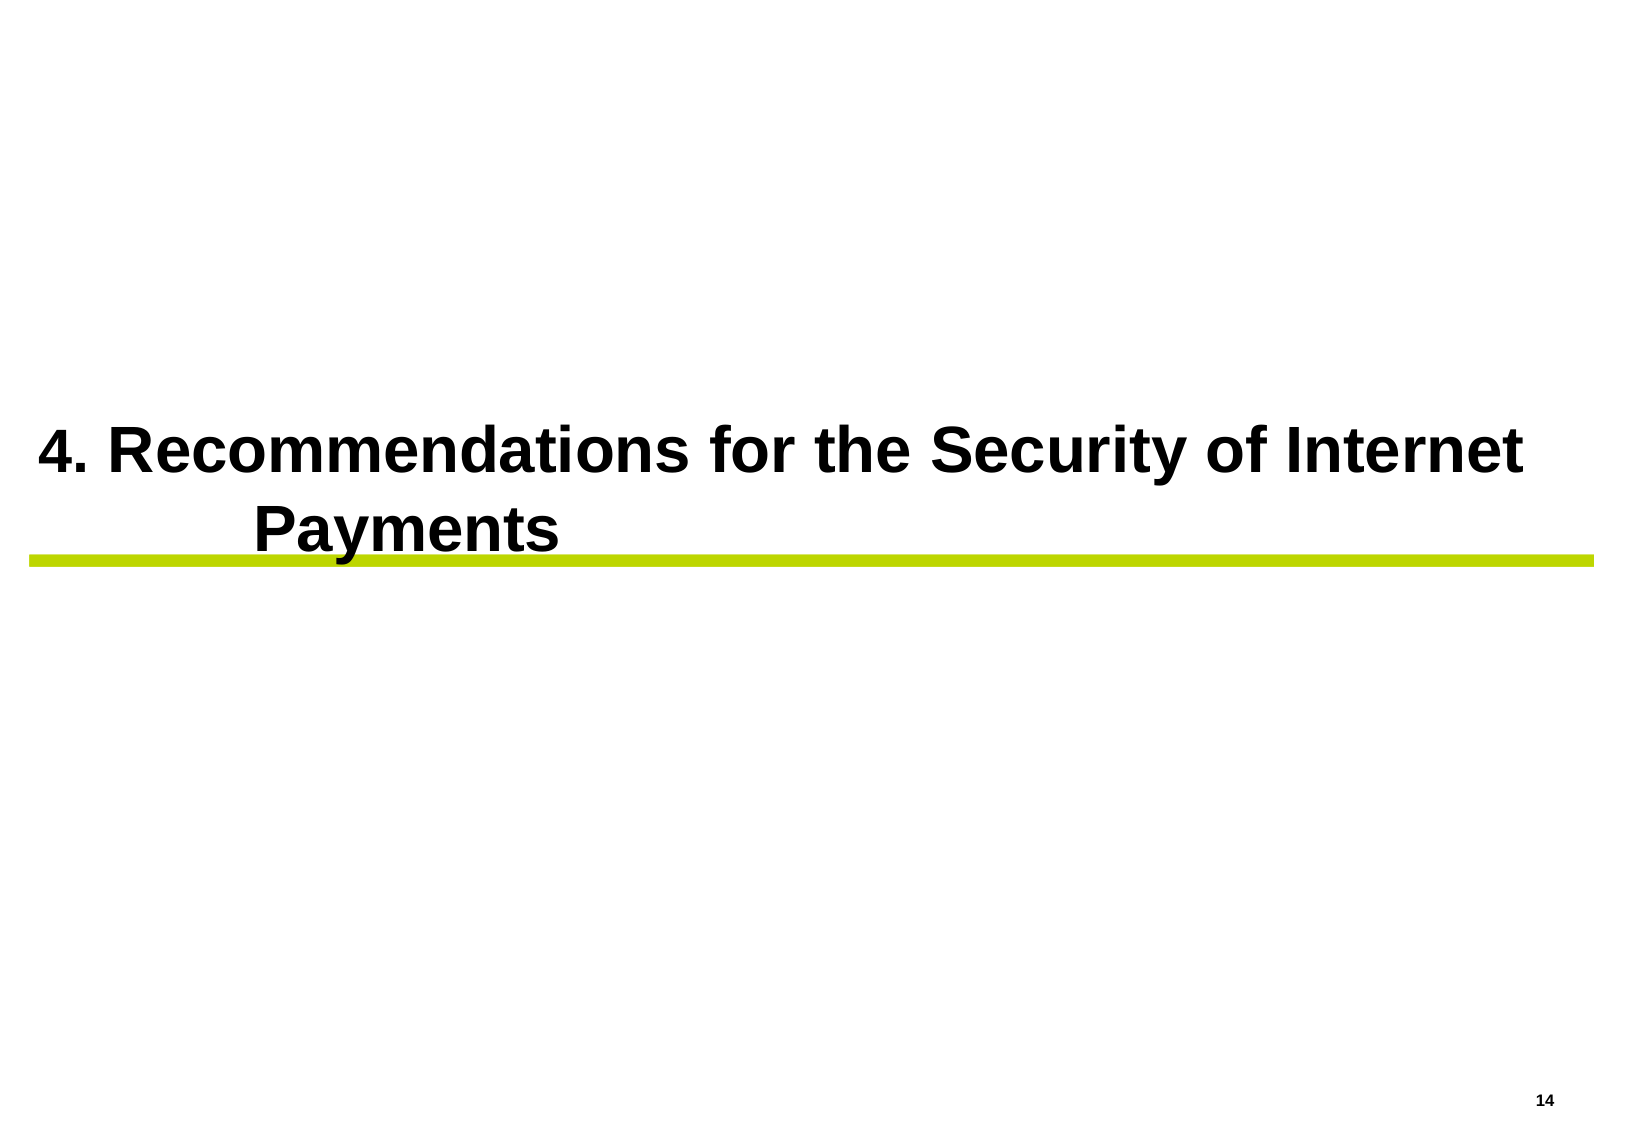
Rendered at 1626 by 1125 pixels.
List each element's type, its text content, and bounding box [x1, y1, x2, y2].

slide_number 14 [1190, 1082, 1570, 1125]
list 4. Recommendations for the Security of Internet Payments [23, 399, 1604, 572]
